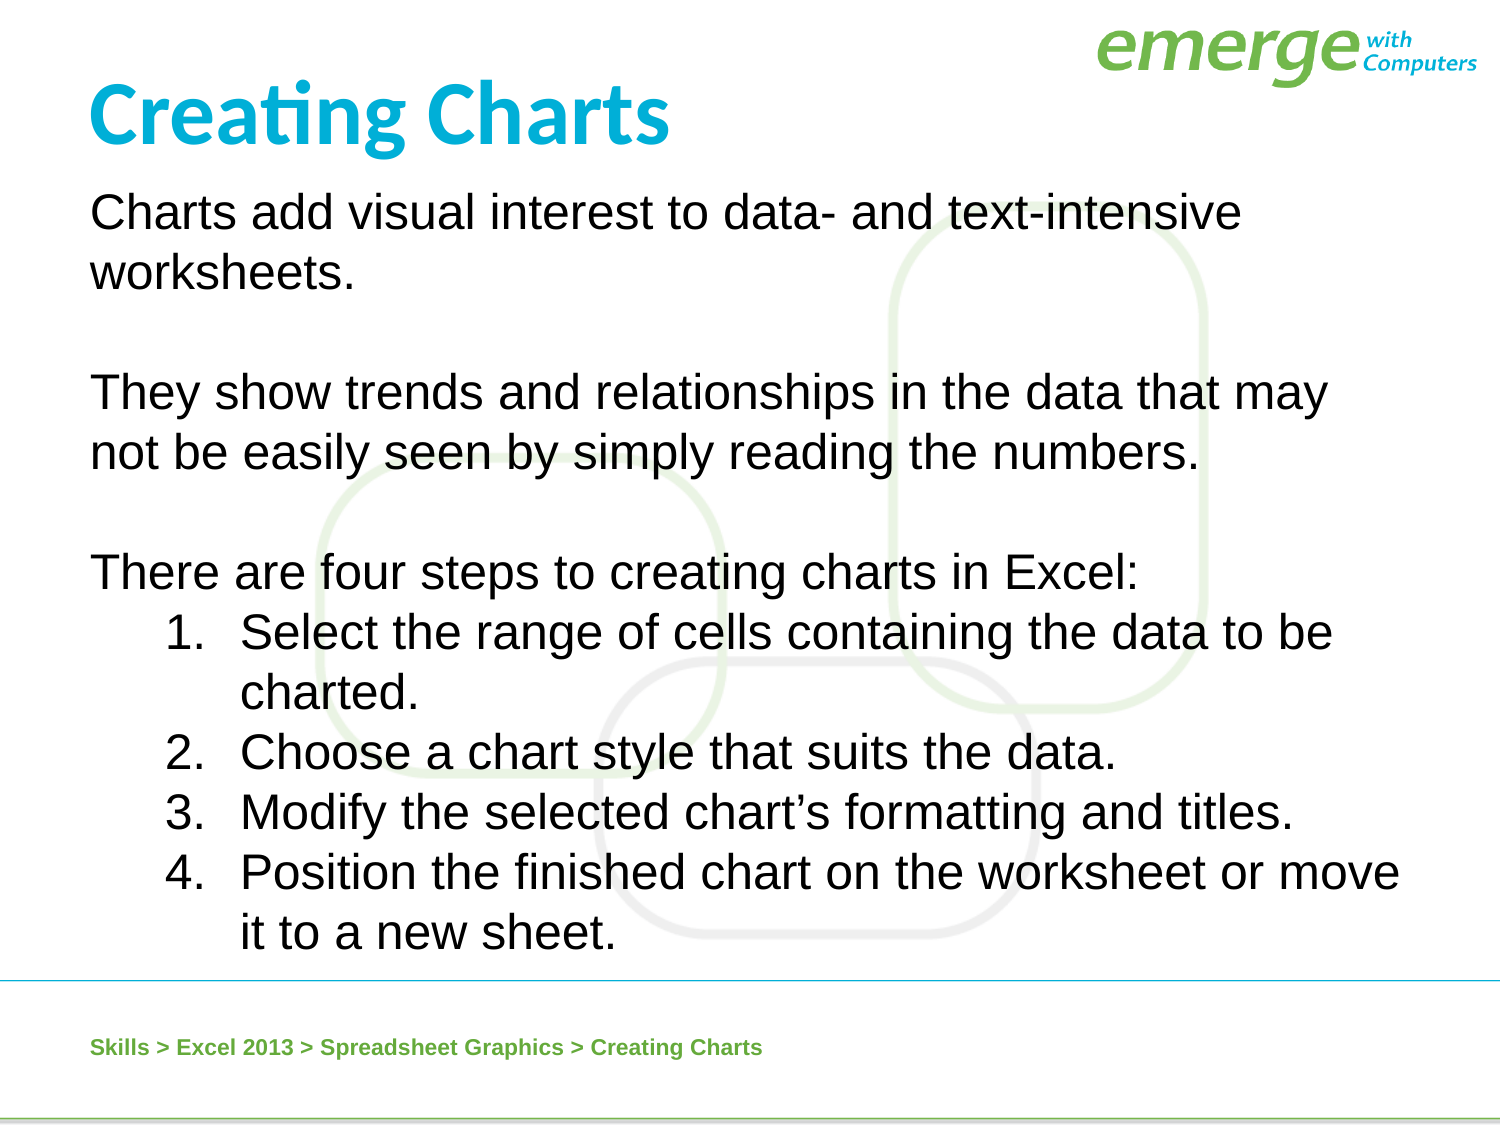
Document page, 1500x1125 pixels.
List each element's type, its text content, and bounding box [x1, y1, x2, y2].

picture [24, 185, 1500, 979]
picture [0, 982, 1500, 1125]
text_box Skills > Excel 2013 > Spreadsheet Graphics > Creating Charts [75, 1025, 950, 1075]
text_box Creating Charts [74, 45, 1425, 163]
text_box Charts add visual interest to data- and text-intensive worksheets. They show trends and relationships in the data that may not be easily seen by simply reading the numbers. There are four steps to creating charts in Excel: Select the range of cells containing the data to be charted. Choose a chart style that suits the data. Modify the selected chart’s formatting and titles. Position the finished chart on the worksheet or move it to a new sheet. [74, 171, 1425, 954]
picture [1074, 0, 1500, 109]
